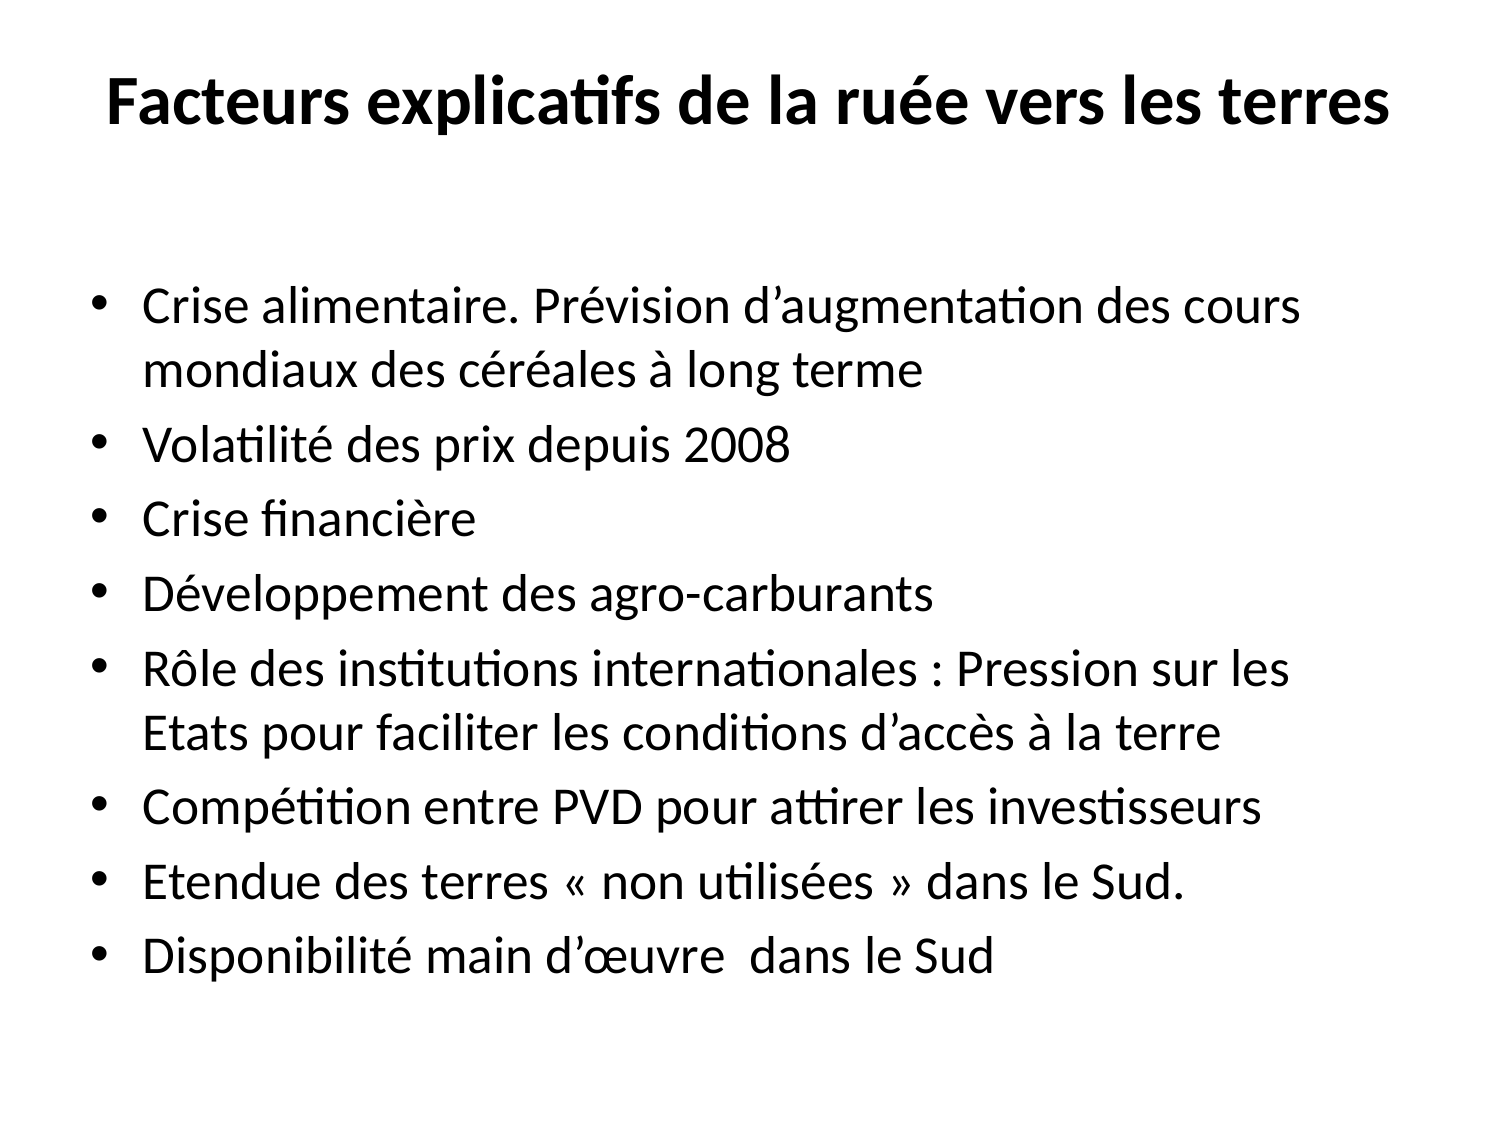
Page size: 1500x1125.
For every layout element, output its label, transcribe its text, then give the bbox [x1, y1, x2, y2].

list Crise alimentaire. Prévision d’augmentation des cours mondiaux des céréales à long terme Volatilité des prix depuis 2008 Crise financière Développement des agro-carburants Rôle des institutions internationales : Pression sur les Etats pour faciliter les conditions d’accès à la terre Compétition entre PVD pour attirer les investisseurs Etendue des terres « non utilisées » dans le Sud. Disponibilité main d’œuvre dans le Sud [75, 262, 1425, 1005]
title Facteurs explicatifs de la ruée vers les terres [75, 45, 1425, 233]
